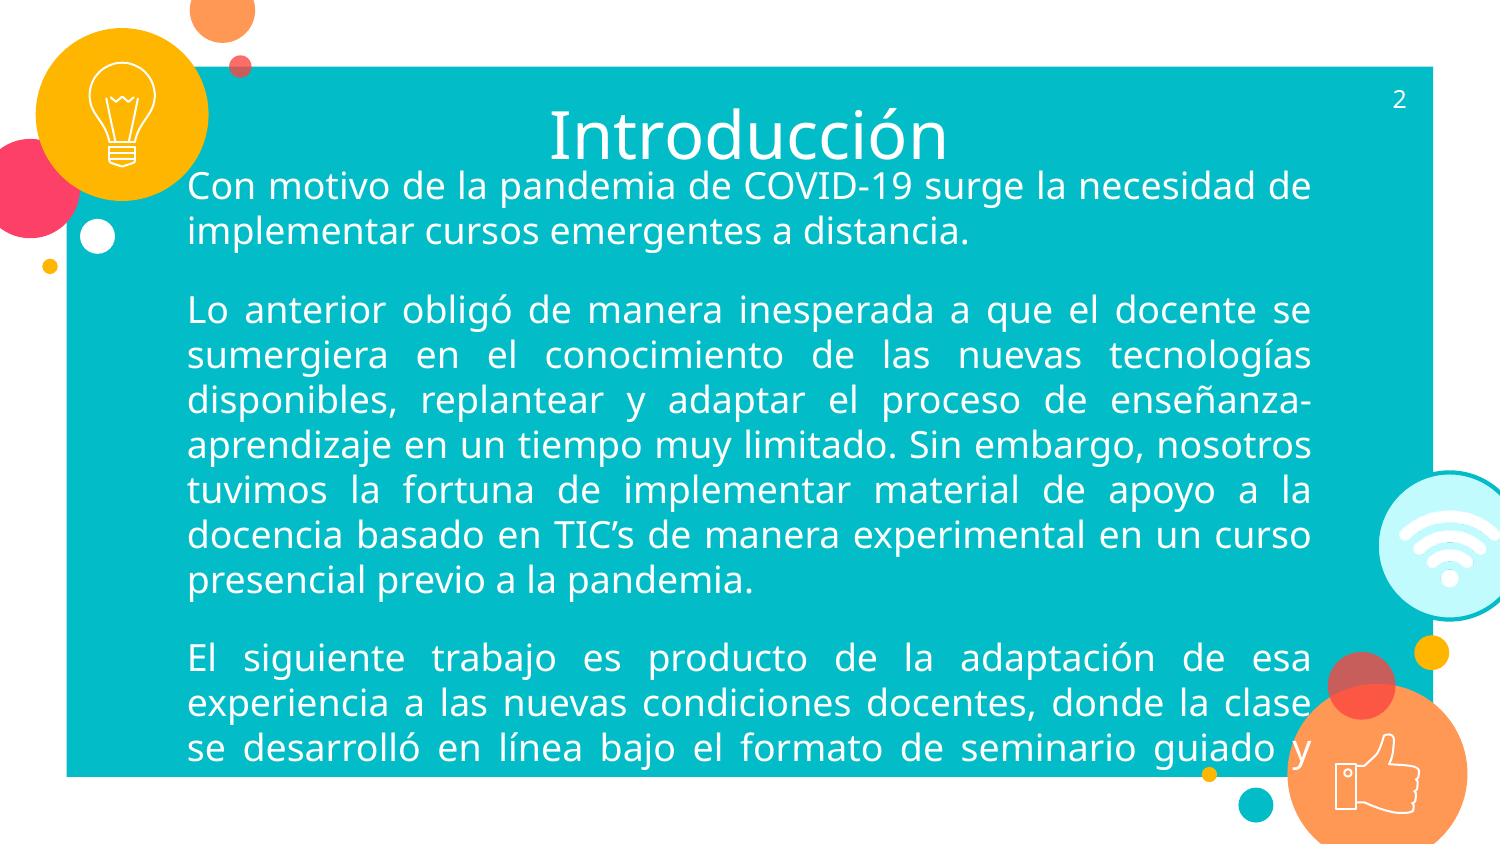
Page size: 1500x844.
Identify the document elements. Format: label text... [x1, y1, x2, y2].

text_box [1376, 472, 1500, 620]
text_box Con motivo de la pandemia de COVID-19 surge la necesidad de implementar cursos emergentes a distancia. Lo anterior obligó de manera inesperada a que el docente se sumergiera en el conocimiento de las nuevas tecnologías disponibles, replantear y adaptar el proceso de enseñanza-aprendizaje en un tiempo muy limitado. Sin embargo, nosotros tuvimos la fortuna de implementar material de apoyo a la docencia basado en TIC’s de manera experimental en un curso presencial previo a la pandemia. El siguiente trabajo es producto de la adaptación de esa experiencia a las nuevas condiciones docentes, donde la clase se desarrolló en línea bajo el formato de seminario guiado y como estudio de caso. [171, 147, 1329, 276]
slide_number 2 [1331, 68, 1422, 134]
text_box Introducción [295, 37, 1205, 147]
